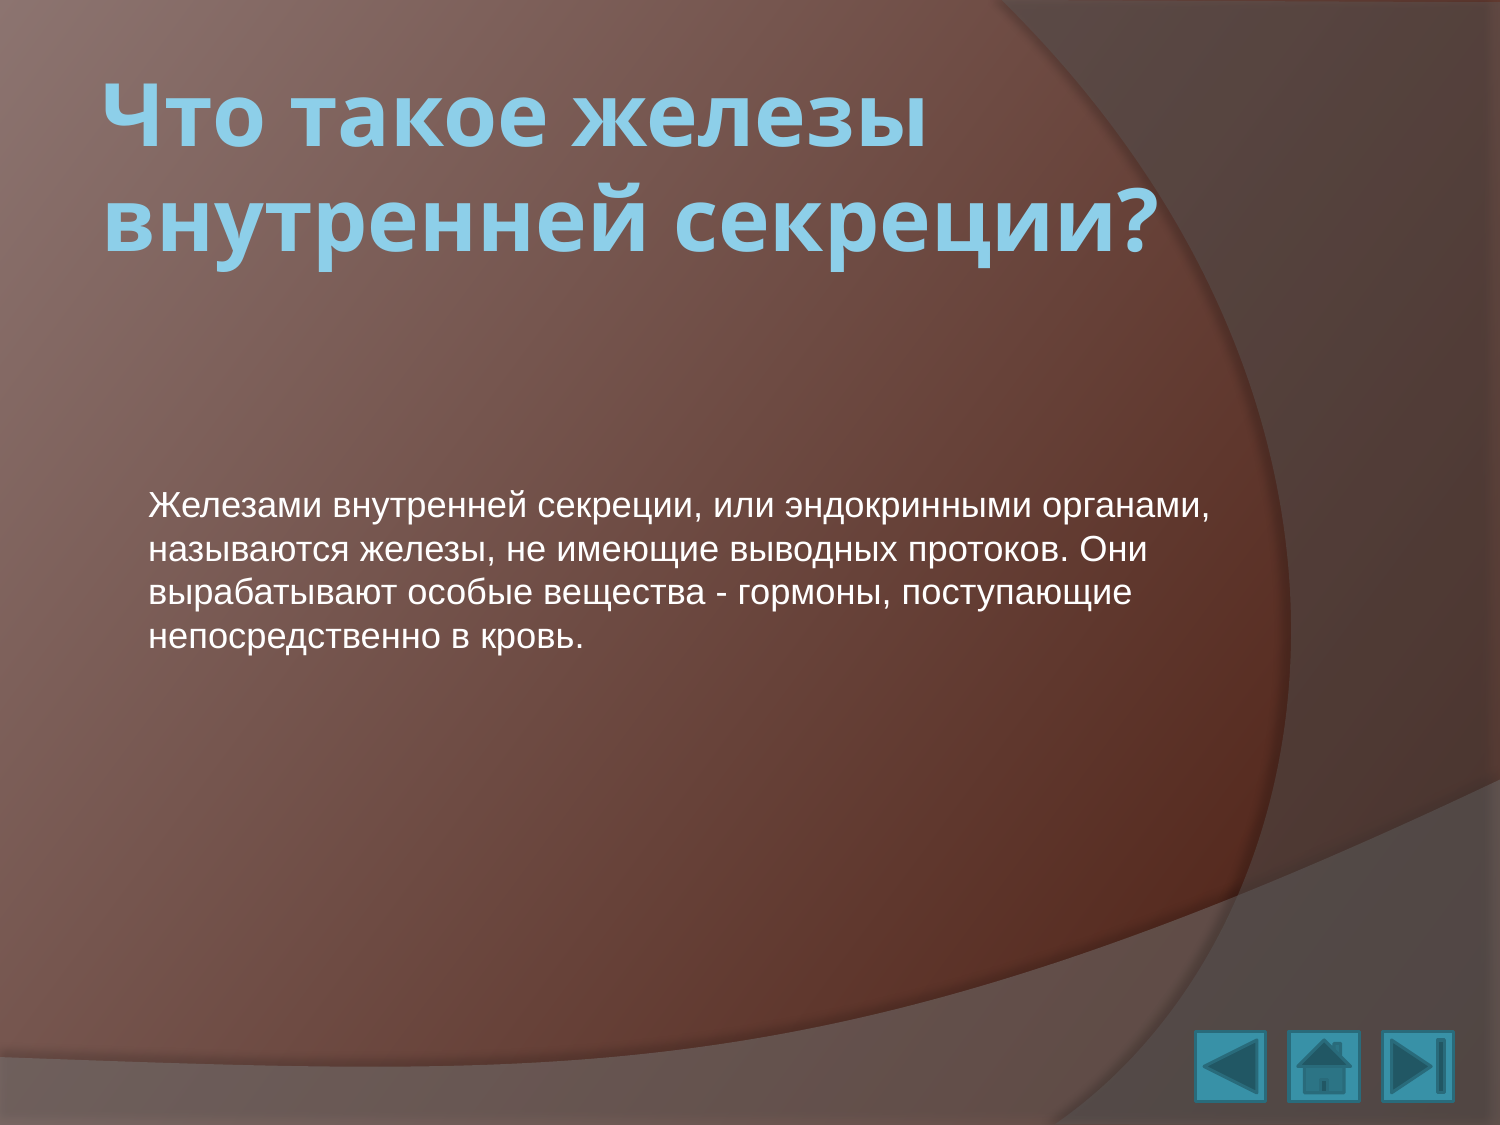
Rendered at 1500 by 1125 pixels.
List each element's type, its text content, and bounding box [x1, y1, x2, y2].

title Что такое железы внутренней секреции? [93, 58, 1182, 359]
list Железами внутренней секреции, или эндокринными органами, называются железы, не имеющие выводных протоков. Они вырабатывают особые вещества - гормоны, поступающие непосредственно в кровь. [140, 480, 1229, 656]
text_box [1287, 1030, 1361, 1103]
text_box [1194, 1030, 1267, 1103]
text_box [1381, 1030, 1455, 1103]
